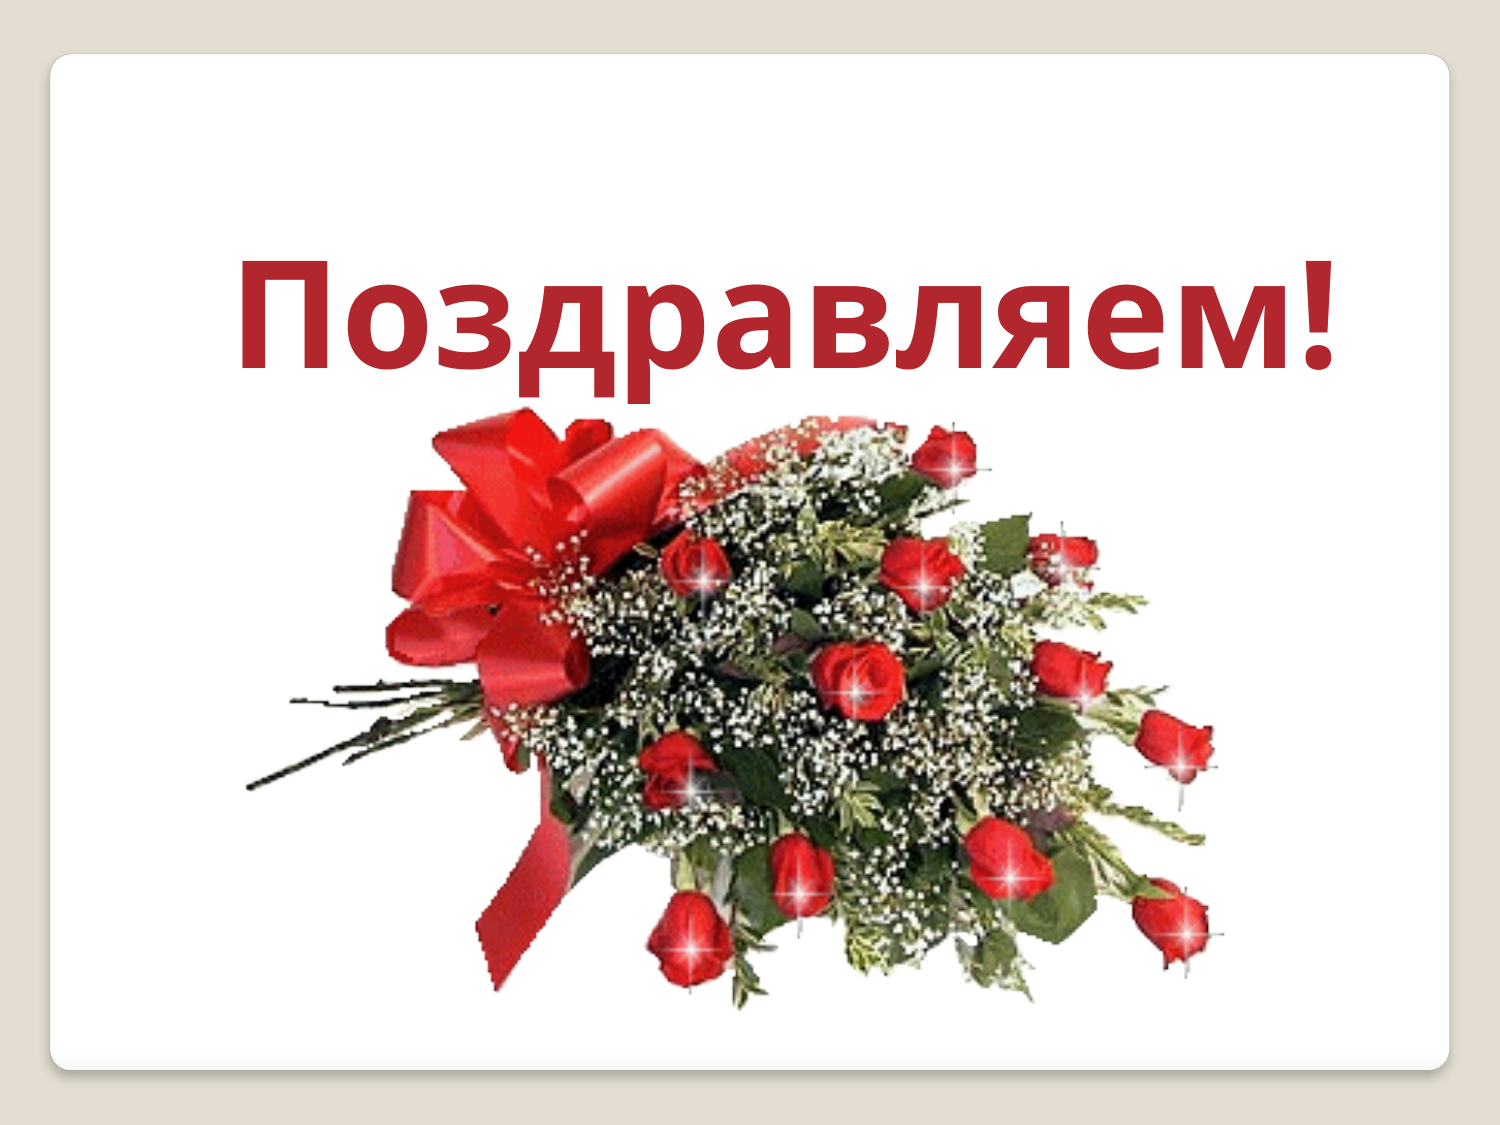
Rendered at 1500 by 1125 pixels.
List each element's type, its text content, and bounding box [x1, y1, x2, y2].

picture [222, 398, 1238, 1033]
text_box Поздравляем! [152, 210, 1418, 406]
